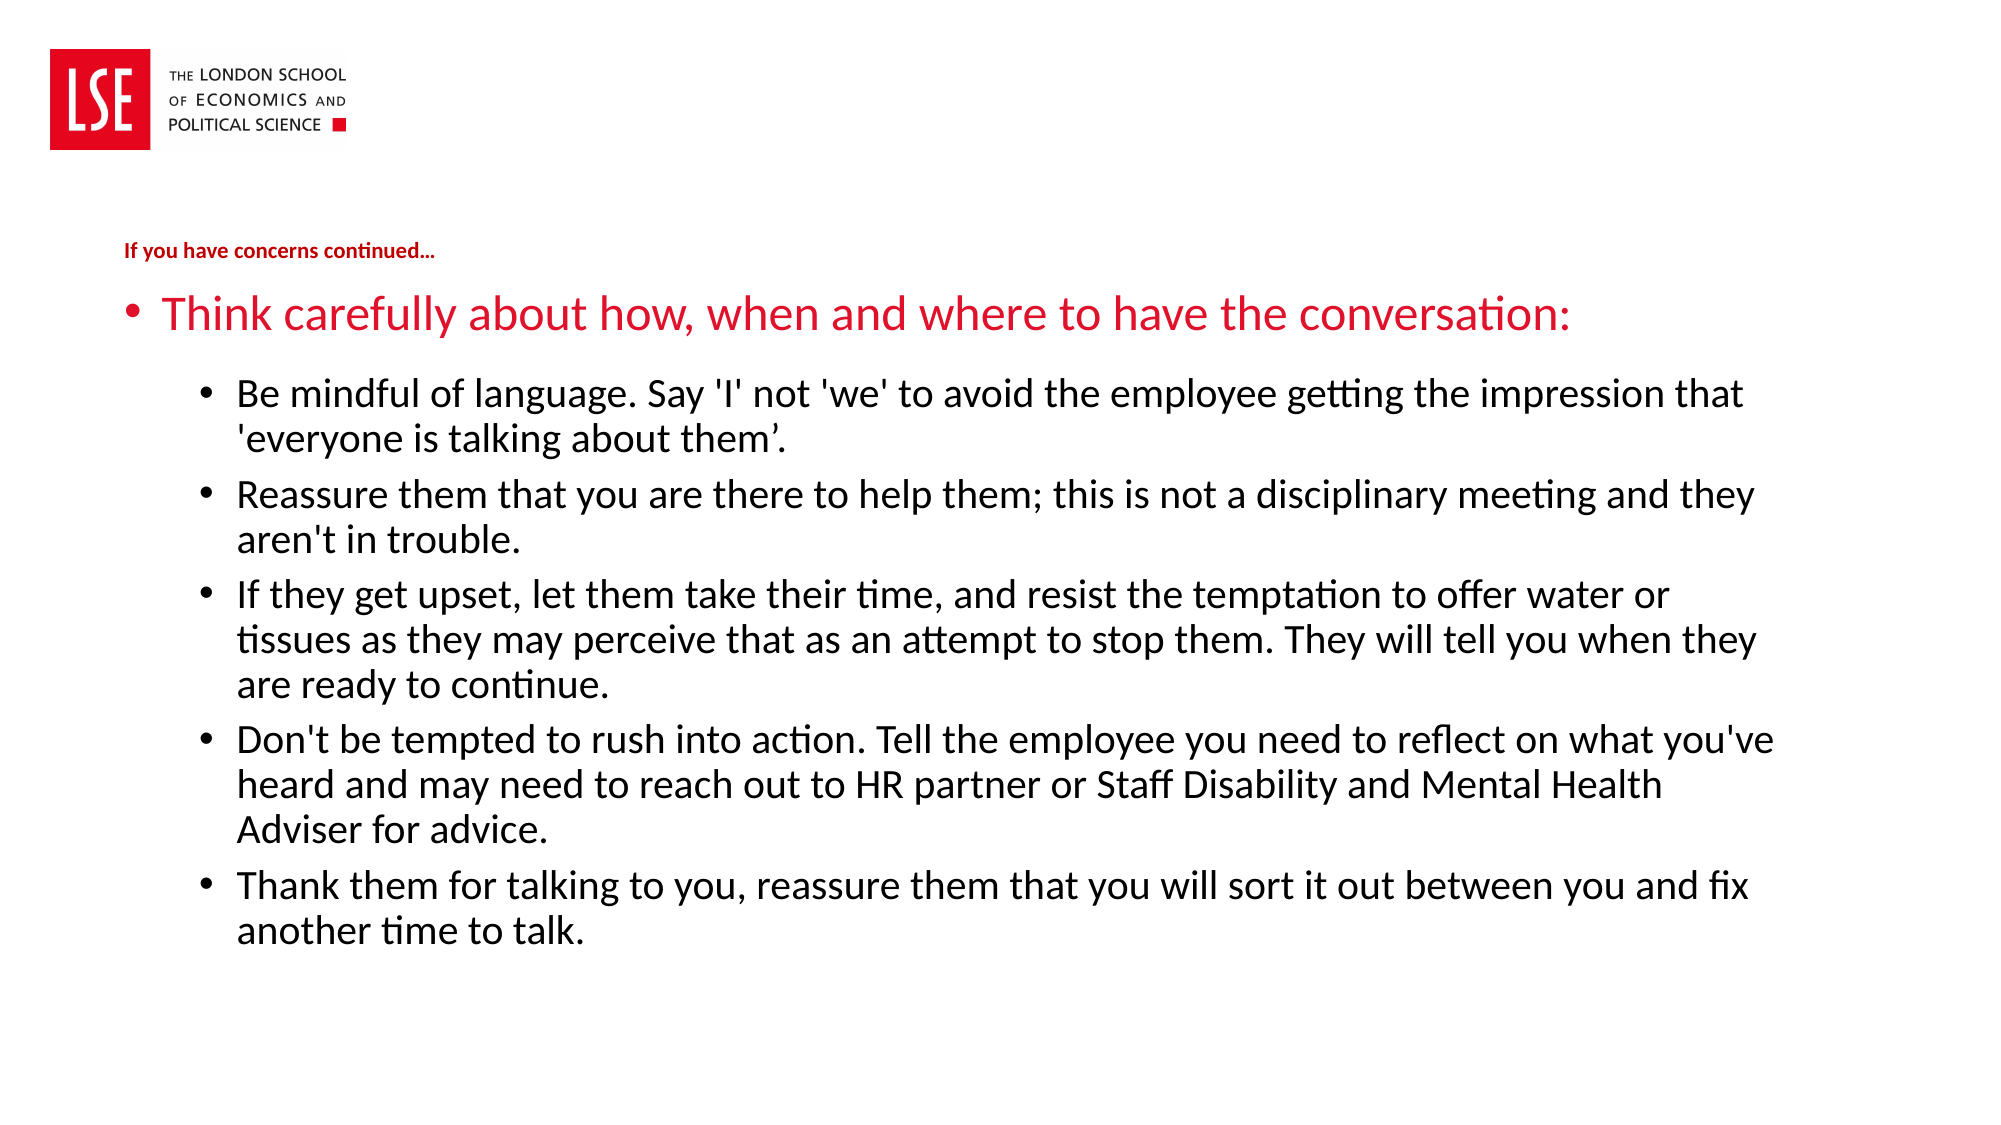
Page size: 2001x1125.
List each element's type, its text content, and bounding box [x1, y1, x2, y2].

picture [50, 49, 346, 150]
list If you have concerns continued… Think carefully about how, when and where to have the conversation: Be mindful of language. Say 'I' not 'we' to avoid the employee getting the impression that 'everyone is talking about them’. Reassure them that you are there to help them; this is not a disciplinary meeting and they aren't in trouble. If they get upset, let them take their time, and resist the temptation to offer water or tissues as they may perceive that as an attempt to stop them. They will tell you when they are ready to continue. Don't be tempted to rush into action. Tell the employee you need to reflect on what you've heard and may need to reach out to HR partner or Staff Disability and Mental Health Adviser for advice. Thank them for talking to you, reassure them that you will sort it out between you and fix another time to talk. [124, 232, 1790, 1026]
